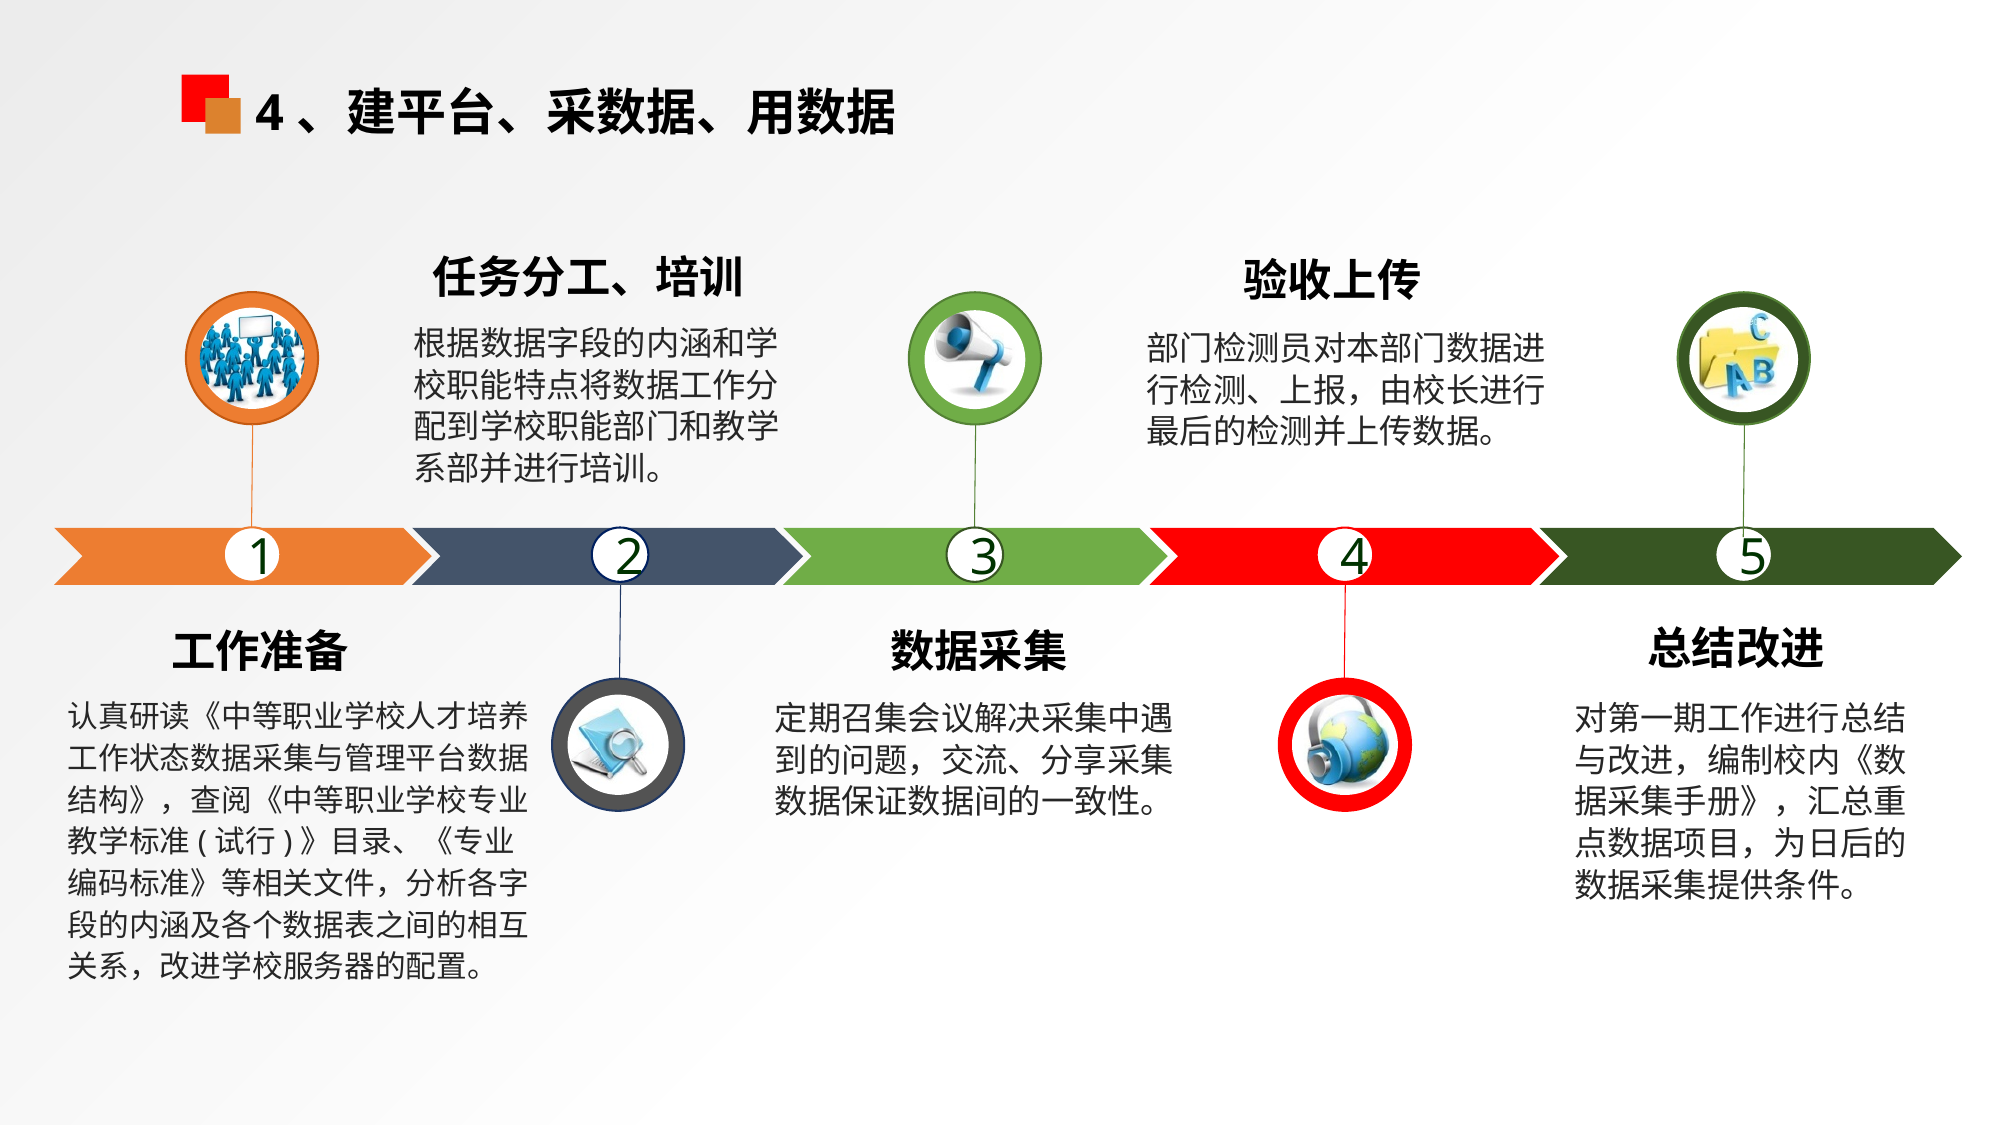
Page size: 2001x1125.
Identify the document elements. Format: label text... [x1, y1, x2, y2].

text_box [181, 74, 230, 123]
text_box 对第一期工作进行总结与改进，编制校内《数据采集手册》，汇总重点数据项目，为日后的数据采集提供条件。 [1559, 687, 1944, 912]
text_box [908, 292, 1041, 527]
text_box 4、建平台、采数据、用数据 [240, 72, 1092, 148]
text_box 总结改进 [1632, 612, 1844, 681]
text_box 数据采集 [874, 615, 1086, 685]
text_box [204, 97, 242, 135]
text_box 部门检测员对本部门数据进行检测、上报，由校长进行最后的检测并上传数据。 [1131, 317, 1568, 458]
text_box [54, 527, 1963, 585]
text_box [1677, 292, 1810, 538]
text_box 验收上传 [1228, 244, 1460, 313]
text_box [185, 292, 319, 527]
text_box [1278, 585, 1411, 811]
text_box 认真研读《中等职业学校人才培养工作状态数据采集与管理平台数据结构》，查阅《中等职业学校专业教学标准(试行)》目录、《专业编码标准》等相关文件，分析各字段的内涵及各个数据表之间的相互关系，改进学校服务器的配置。 [52, 684, 560, 992]
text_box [552, 585, 685, 811]
text_box 根据数据字段的内涵和学校职能特点将数据工作分配到学校职能部门和教学系部并进行培训。 [398, 312, 823, 495]
text_box 工作准备 [156, 615, 377, 684]
text_box 定期召集会议解决采集中遇到的问题，交流、分享采集数据保证数据间的一致性。 [760, 687, 1208, 828]
text_box 任务分工、培训 [417, 241, 809, 310]
